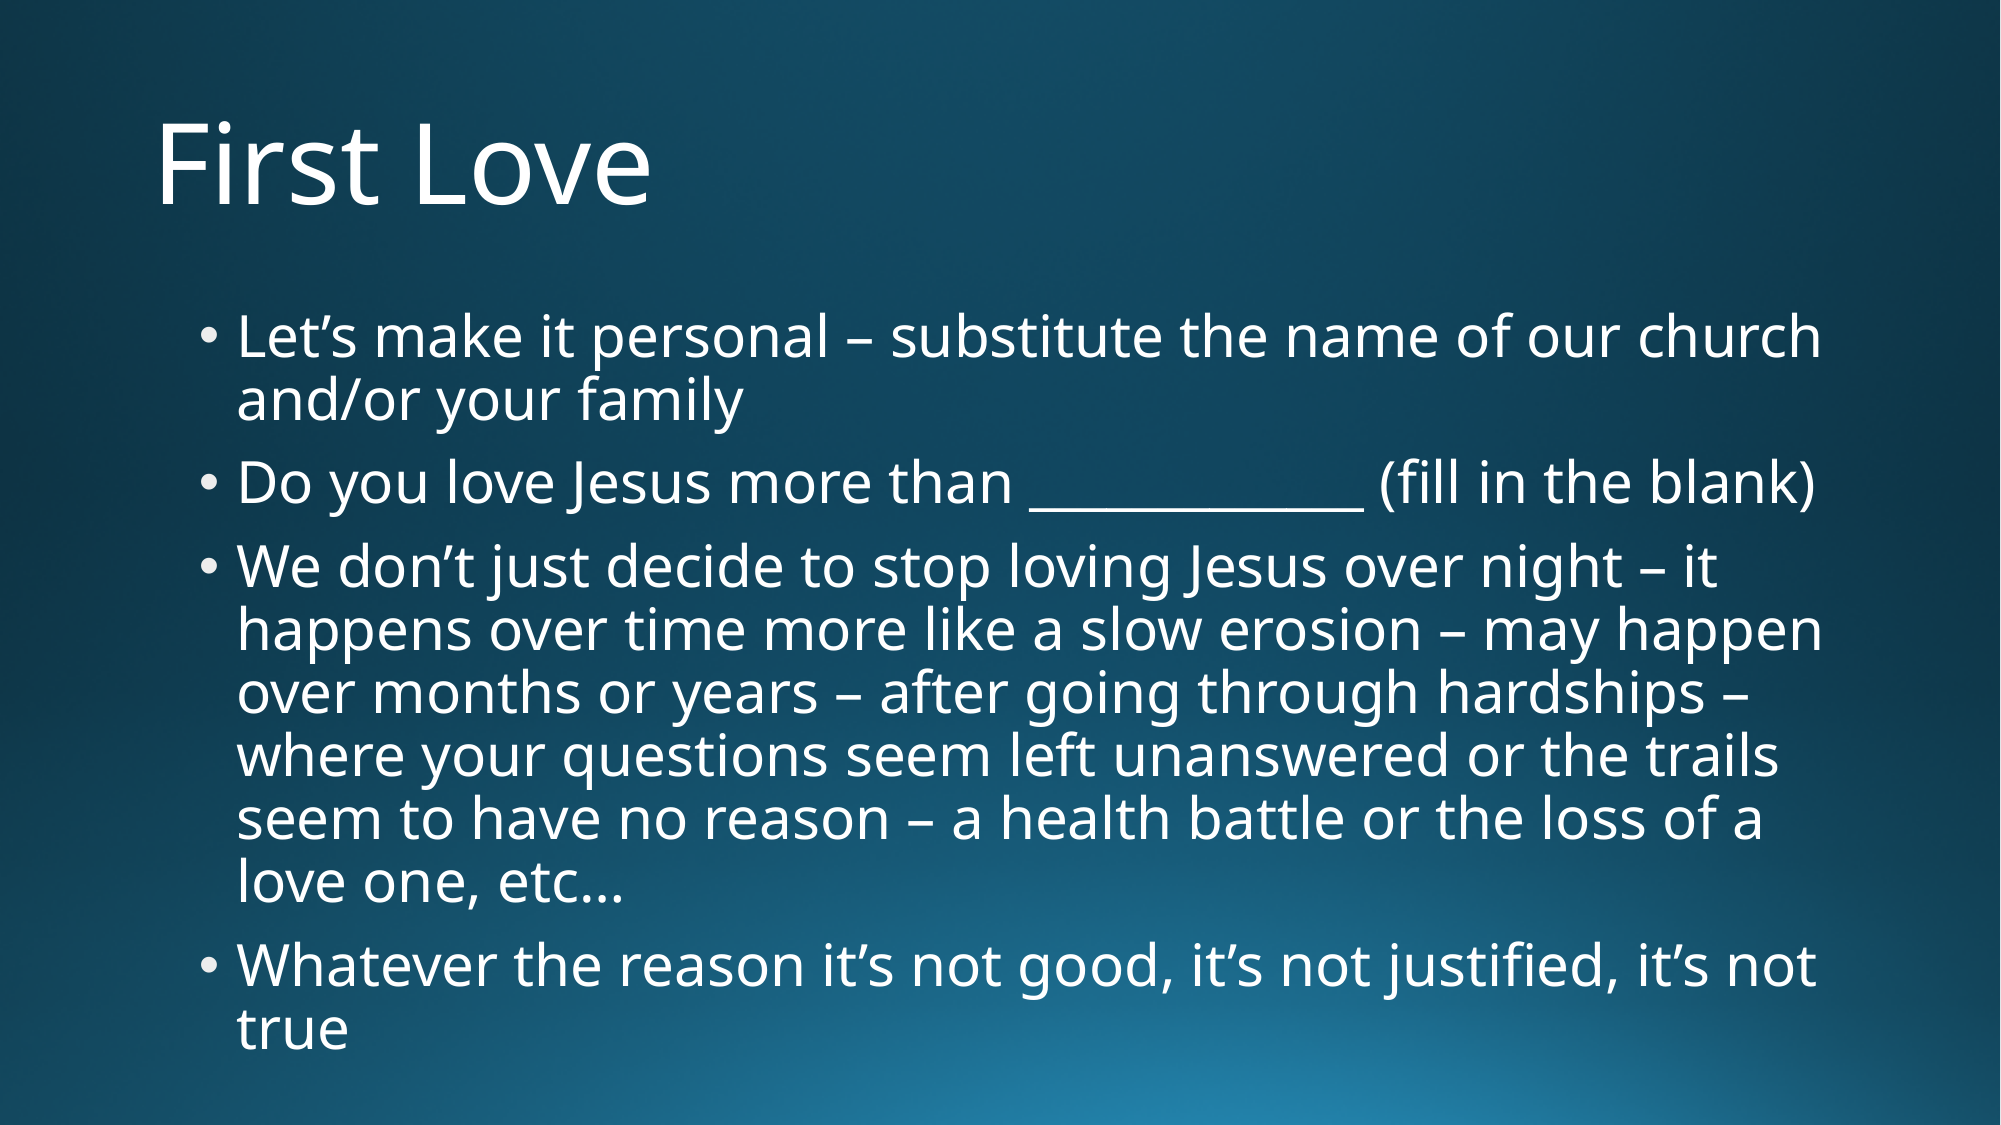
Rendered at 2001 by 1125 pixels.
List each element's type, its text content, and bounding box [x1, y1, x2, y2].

list Let’s make it personal – substitute the name of our church and/or your family Do you love Jesus more than _____________ (fill in the blank) We don’t just decide to stop loving Jesus over night – it happens over time more like a slow erosion – may happen over months or years – after going through hardships – where your questions seem left unanswered or the trails seem to have no reason – a health battle or the loss of a love one, etc… Whatever the reason it’s not good, it’s not justified, it’s not true [183, 299, 1863, 1014]
picture [0, 0, 2001, 1125]
title First Love [137, 59, 1863, 278]
